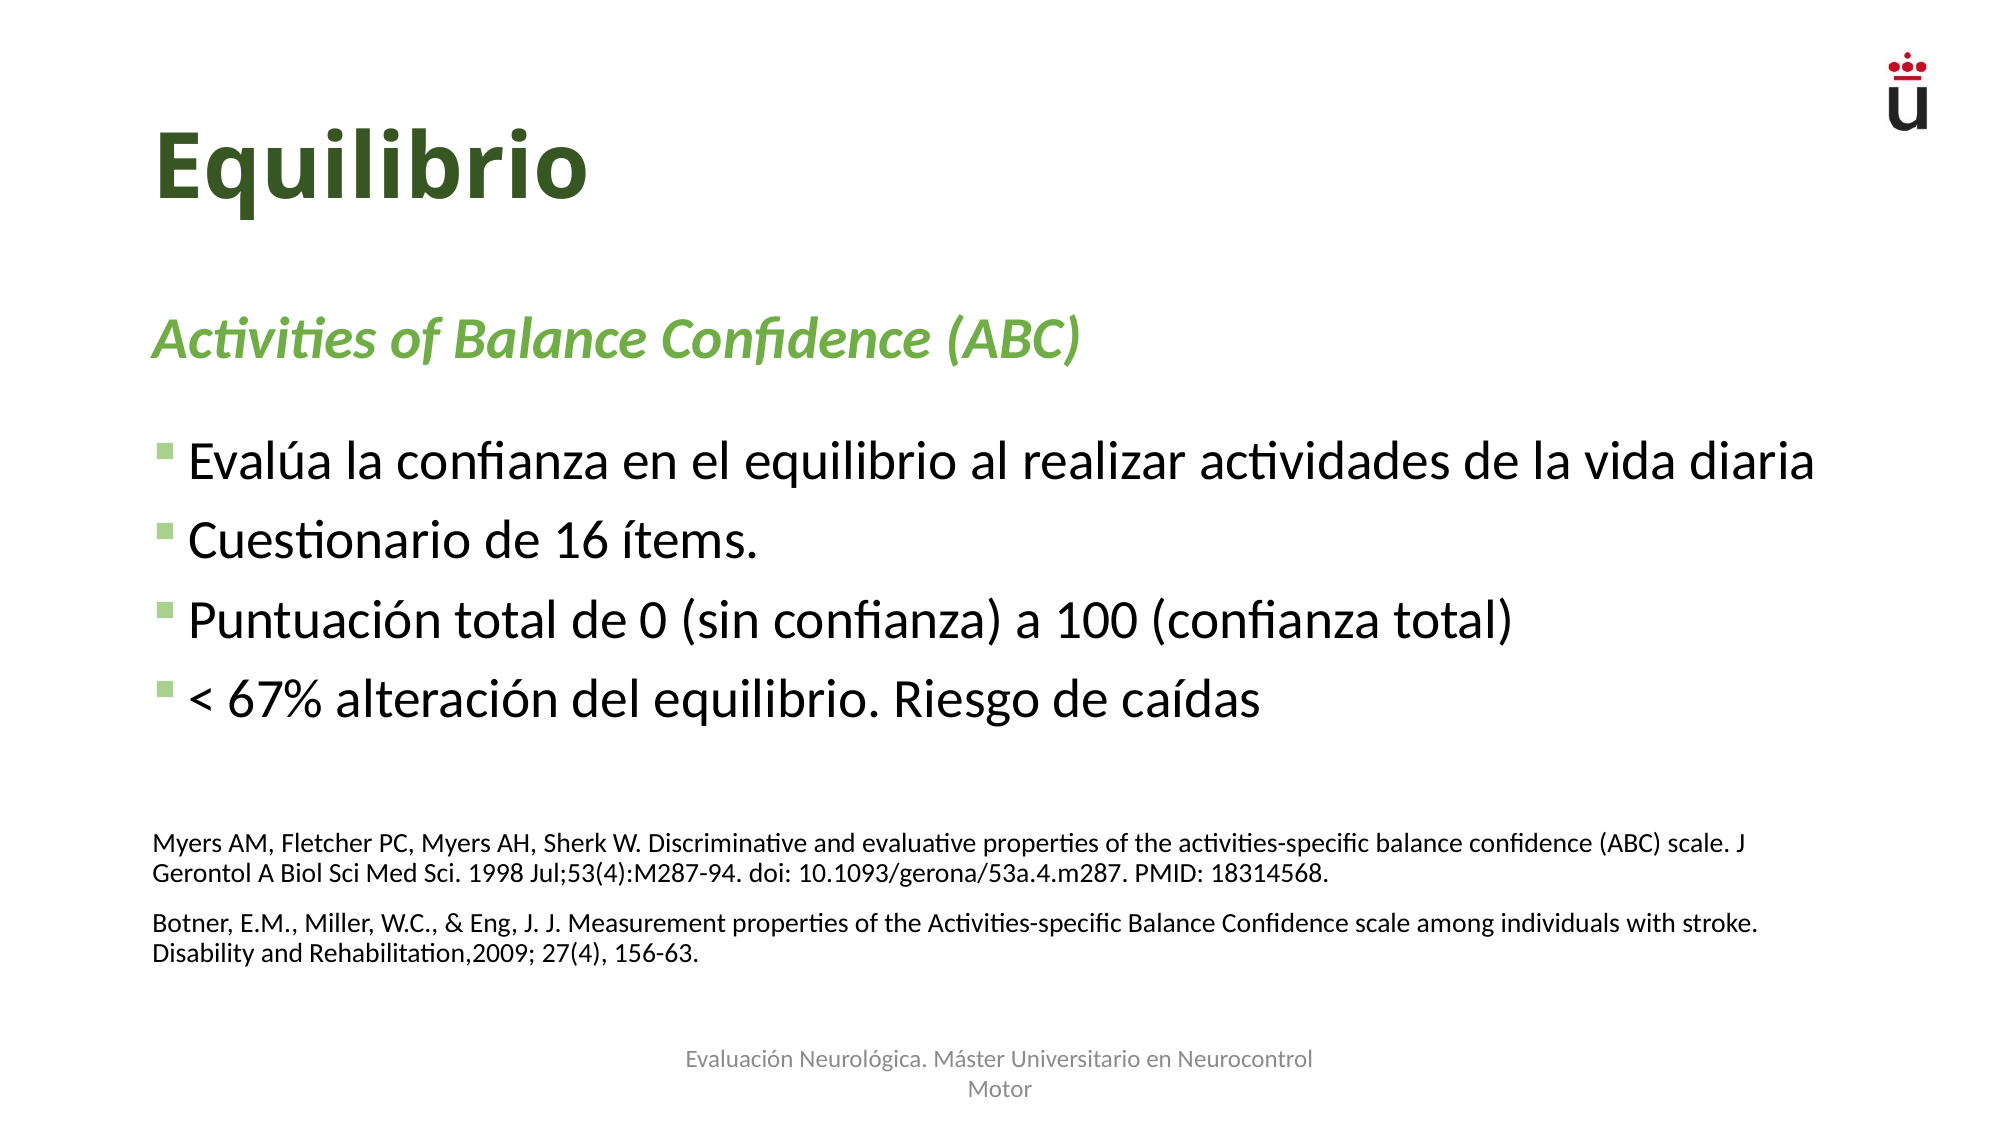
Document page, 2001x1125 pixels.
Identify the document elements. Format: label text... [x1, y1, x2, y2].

footer Evaluación Neurológica. Máster Universitario en Neurocontrol Motor [662, 1042, 1338, 1103]
picture [1870, 42, 1948, 149]
list Activities of Balance Confidence (ABC) Evalúa la confianza en el equilibrio al realizar actividades de la vida diaria Cuestionario de 16 ítems. Puntuación total de 0 (sin confianza) a 100 (confianza total) < 67% alteración del equilibrio. Riesgo de caídas Myers AM, Fletcher PC, Myers AH, Sherk W. Discriminative and evaluative properties of the activities-specific balance confidence (ABC) scale. J Gerontol A Biol Sci Med Sci. 1998 Jul;53(4):M287-94. doi: 10.1093/gerona/53a.4.m287. PMID: 18314568. Botner, E.M., Miller, W.C., & Eng, J. J. Measurement properties of the Activities-specific Balance Confidence scale among individuals with stroke. Disability and Rehabilitation,2009; 27(4), 156-63. [137, 299, 1863, 1014]
title Equilibrio [137, 59, 1863, 278]
